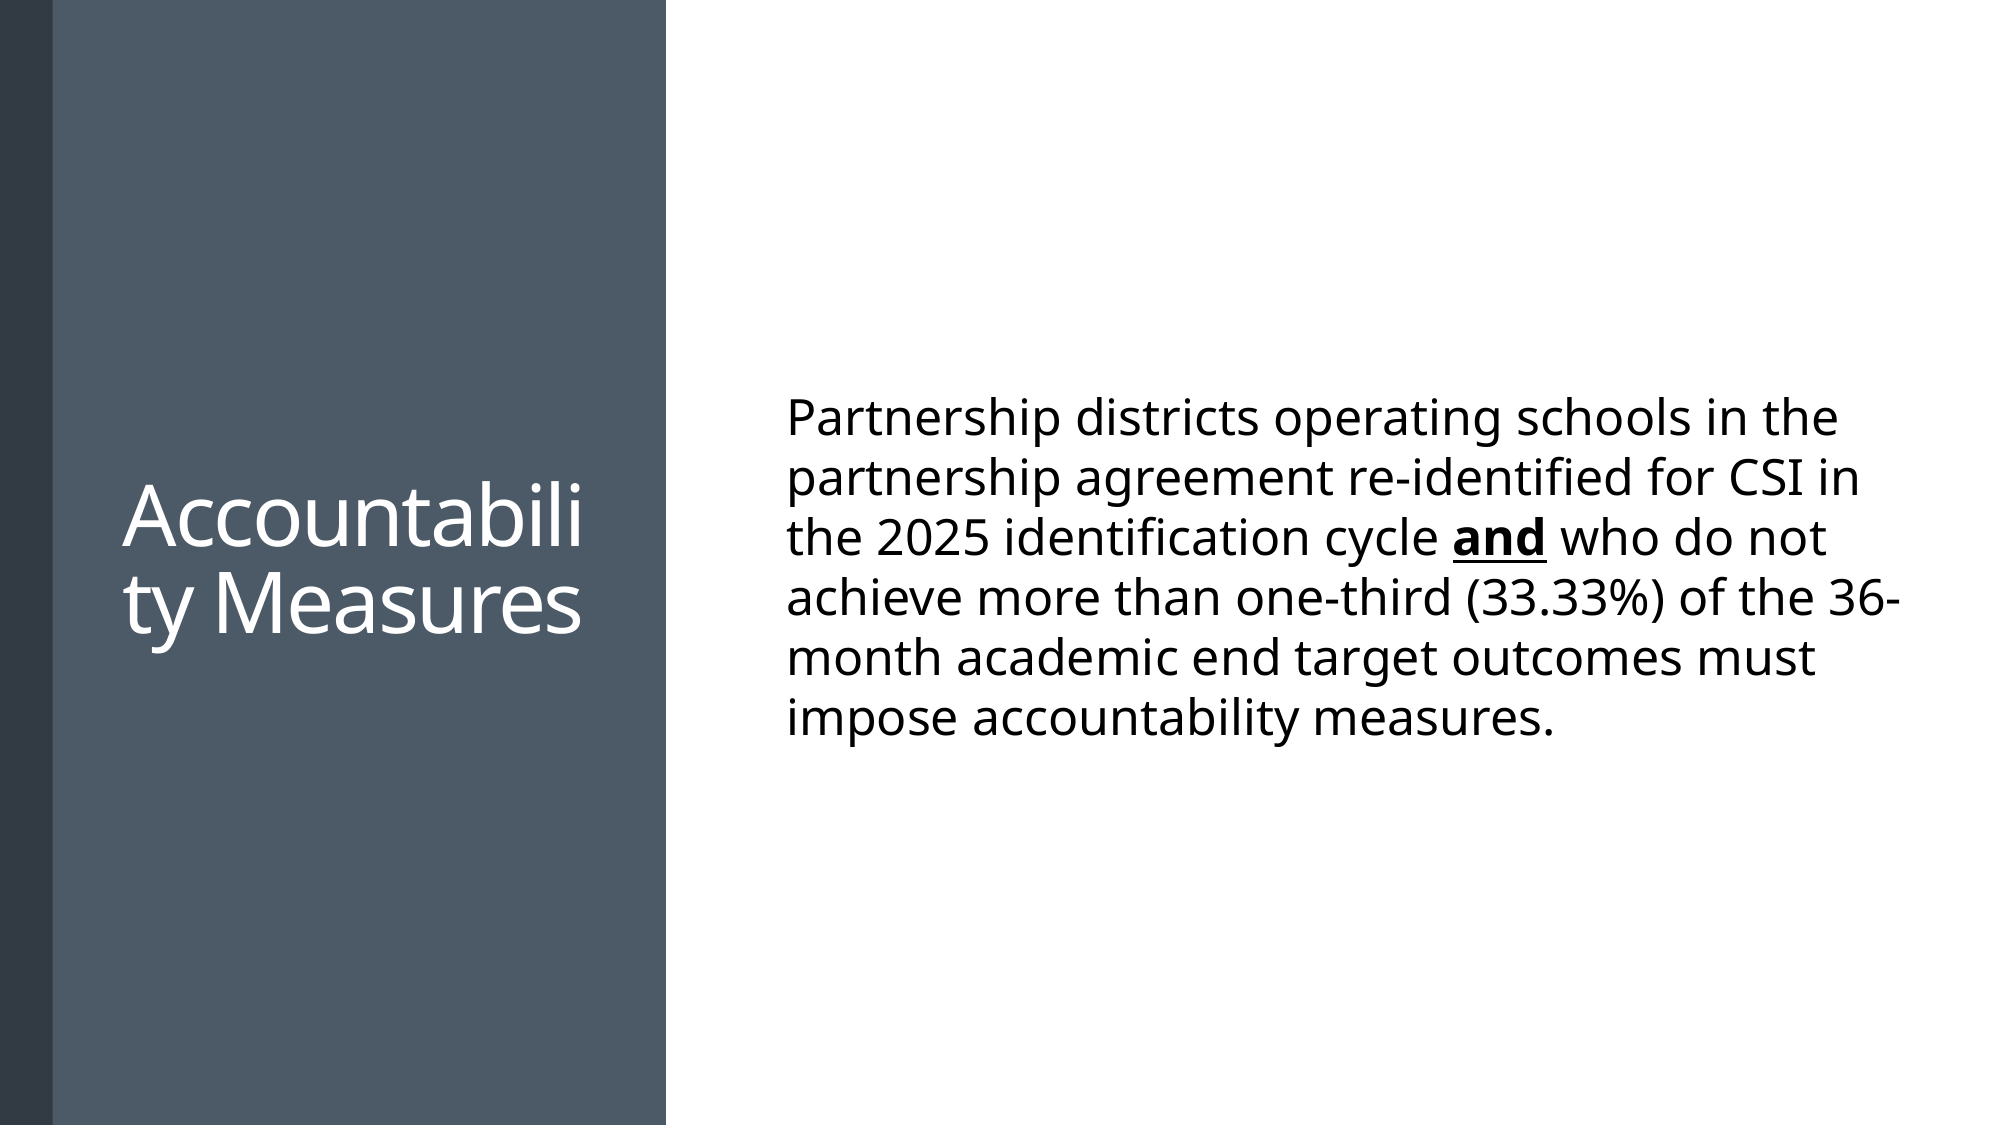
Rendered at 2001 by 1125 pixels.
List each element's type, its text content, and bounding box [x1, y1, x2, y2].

title Accountability Measures [107, 163, 610, 964]
text_box [0, 0, 54, 1125]
list Partnership districts operating schools in the partnership agreement re-identified for CSI in the 2025 identification cycle and who do not achieve more than one-third (33.33%) of the 36-month academic end target outcomes must impose accountability measures. [771, 34, 1950, 1098]
text_box [667, 0, 2000, 1125]
text_box [54, 0, 667, 1125]
